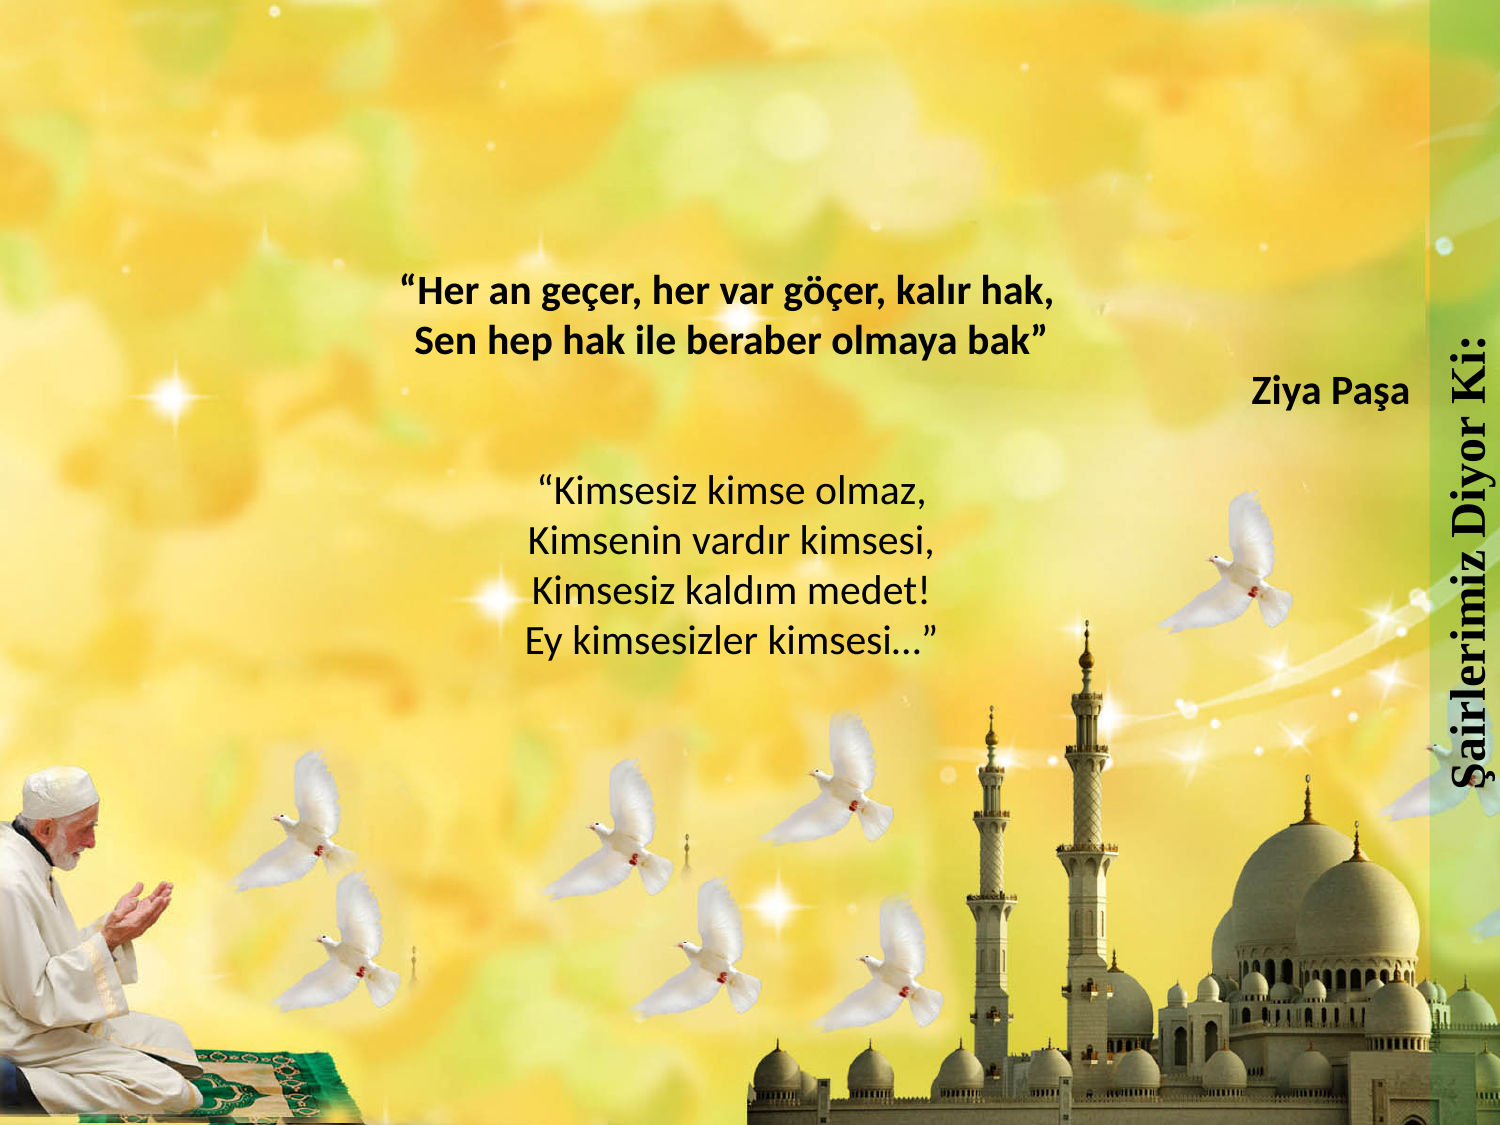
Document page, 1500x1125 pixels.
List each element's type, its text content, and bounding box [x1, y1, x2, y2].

text_box “Her an geçer, her var göçer, kalır hak, Sen hep hak ile beraber olmaya bak” Ziya Paşa “Kimsesiz kimse olmaz, Kimsenin vardır kimsesi, Kimsesiz kaldım medet! Ey kimsesizler kimsesi…” [33, 80, 1428, 846]
text_box Şairlerimiz Diyor Ki: [1428, 0, 1500, 1125]
picture [0, 0, 1428, 1125]
